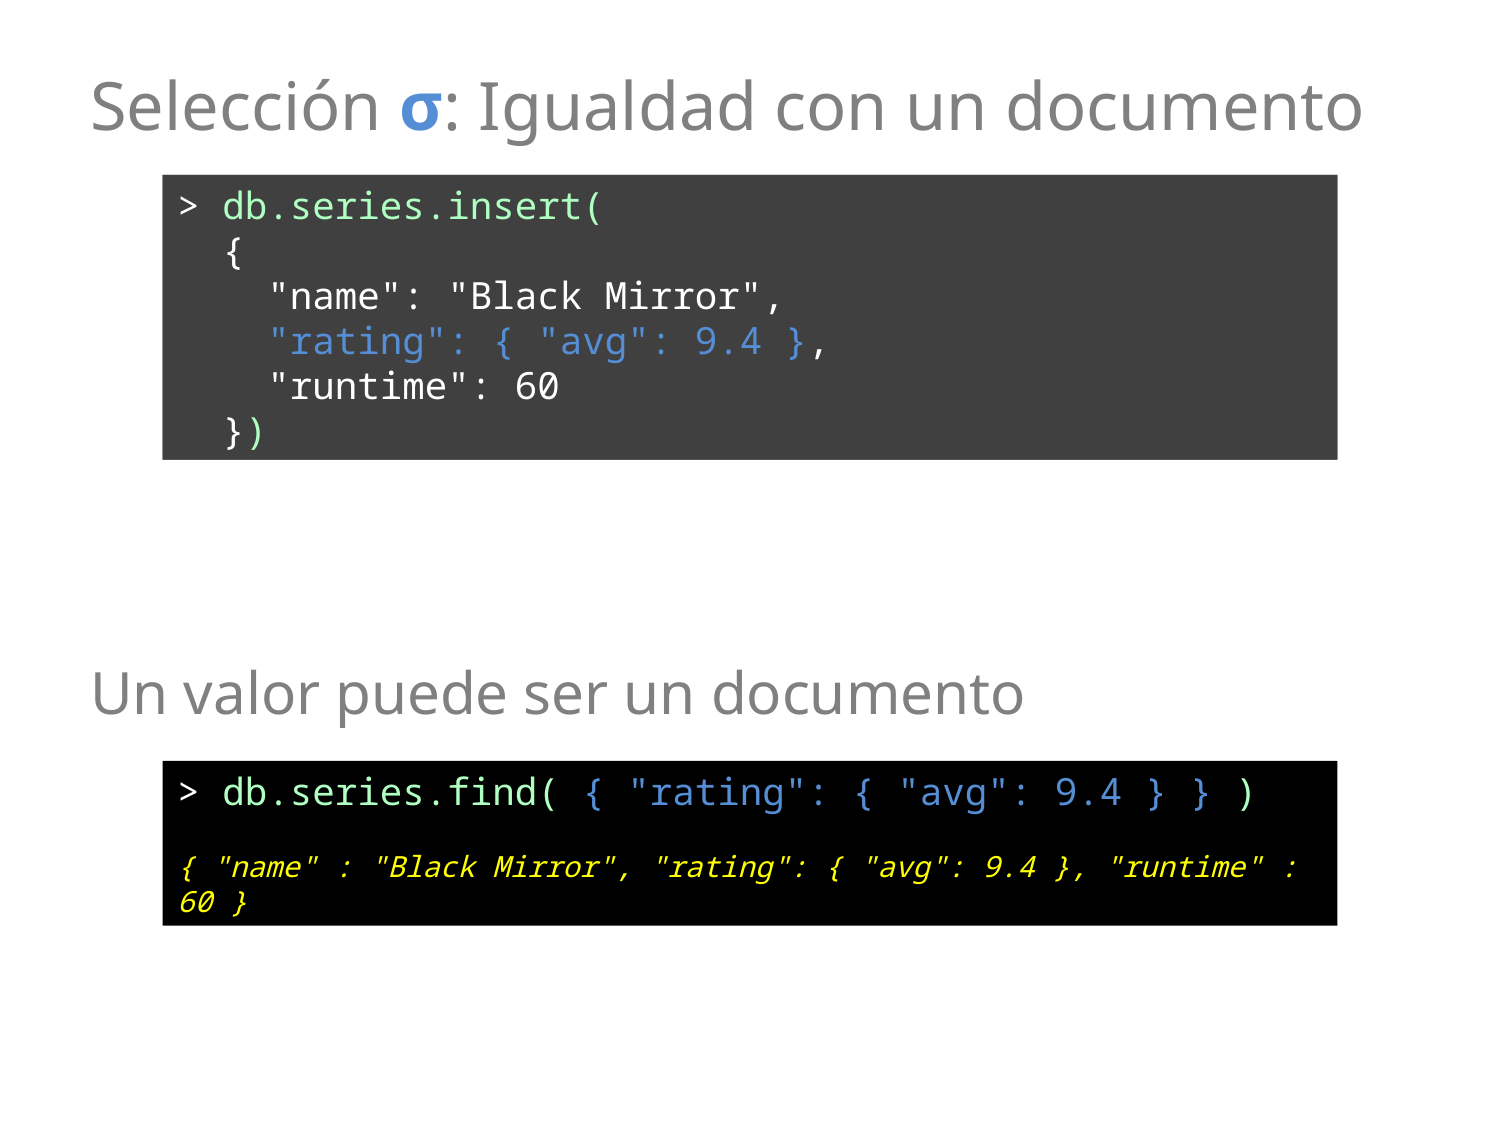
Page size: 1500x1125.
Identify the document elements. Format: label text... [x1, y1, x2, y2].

title Selección σ: Igualdad con un documento [75, 45, 1425, 163]
text_box > db.series.find( { "rating": { "avg": 9.4 } } ) { "name" : "Black Mirror", "rating": { "avg": 9.4 }, "runtime" : 60 } [162, 760, 1338, 926]
text_box > db.series.insert( { "name": "Black Mirror", "rating": { "avg": 9.4 }, "runtime": 60 }) [162, 174, 1338, 460]
text_box Un valor puede ser un documento [74, 632, 1425, 750]
